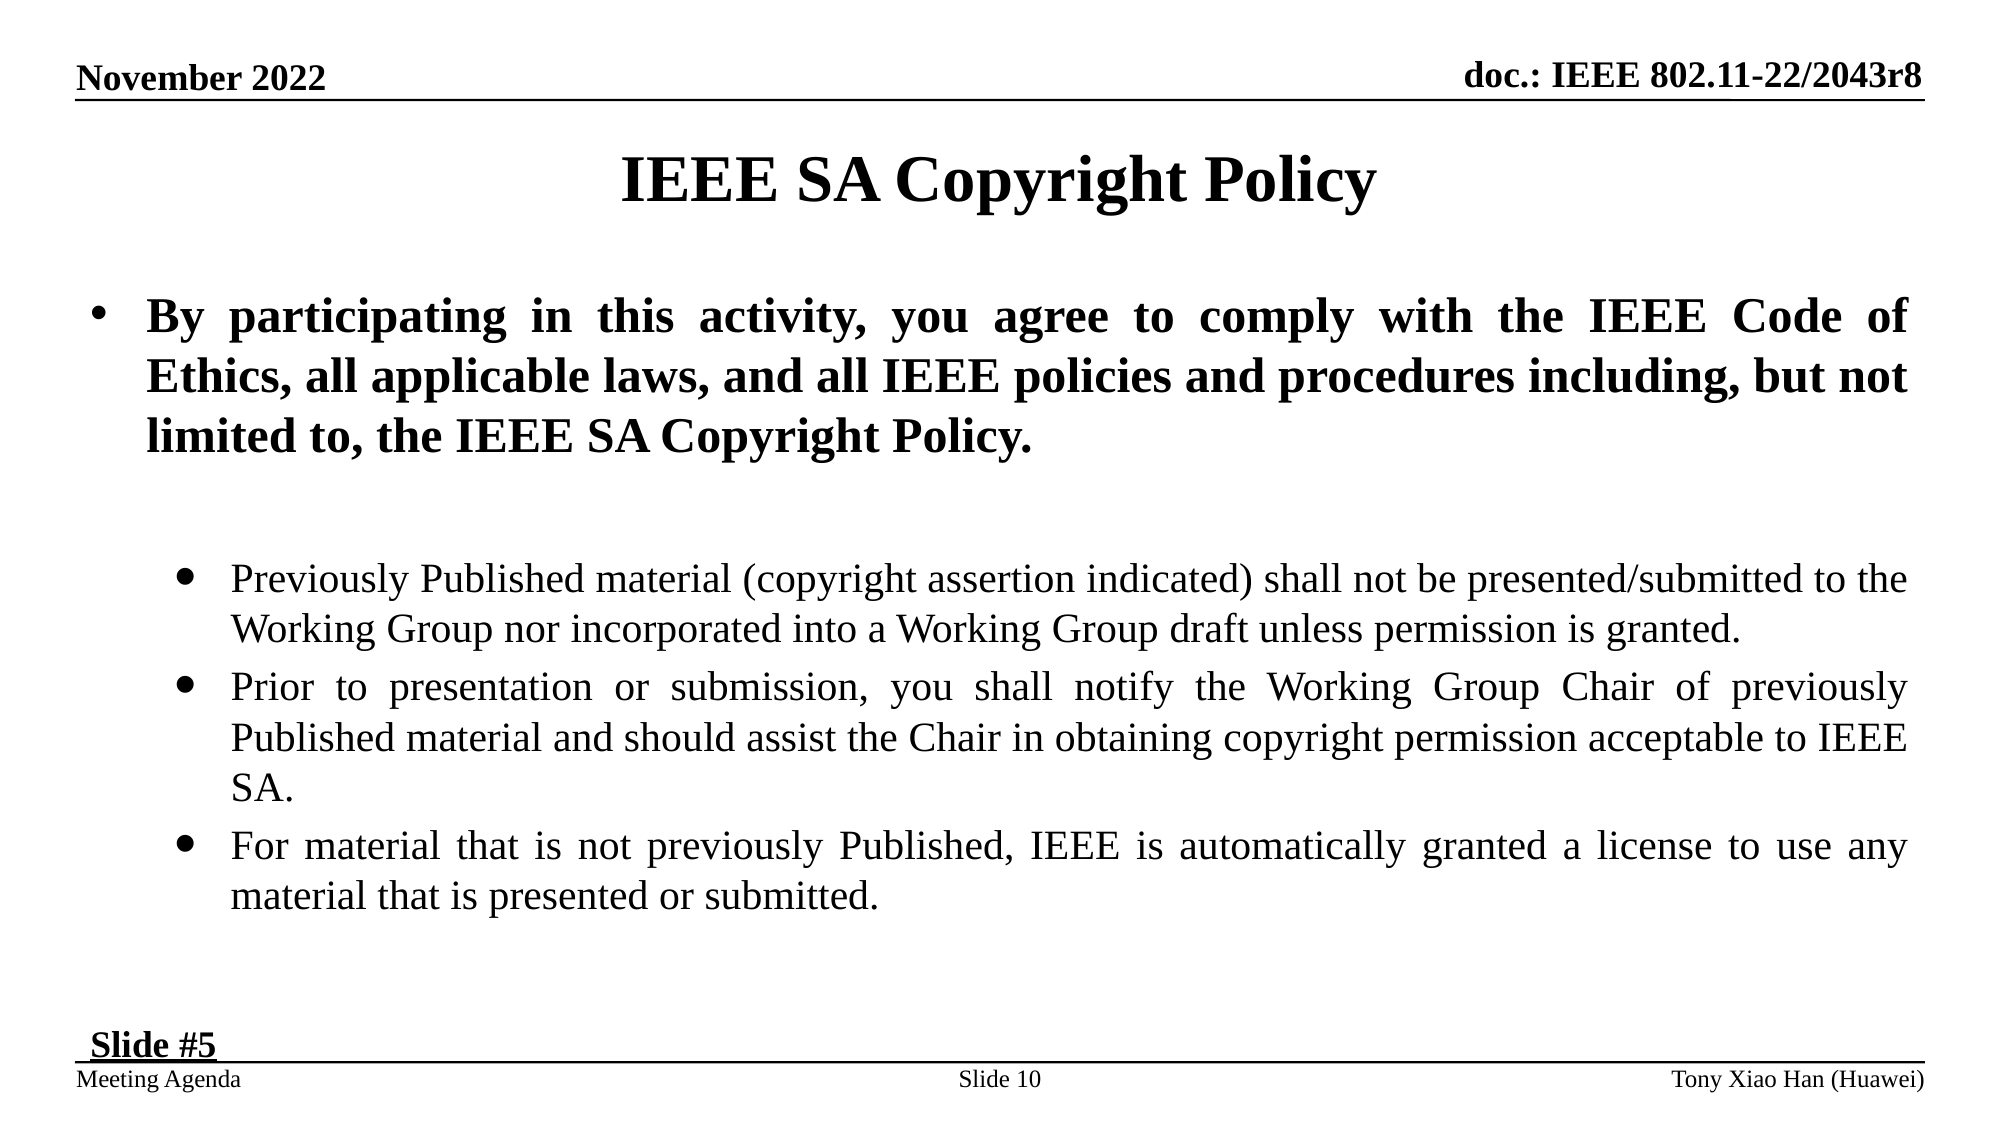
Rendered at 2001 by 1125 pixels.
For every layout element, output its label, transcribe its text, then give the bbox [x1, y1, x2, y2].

list By participating in this activity, you agree to comply with the IEEE Code of Ethics, all applicable laws, and all IEEE policies and procedures including, but not limited to, the IEEE SA Copyright Policy. Previously Published material (copyright assertion indicated) shall not be presented/submitted to the Working Group nor incorporated into a Working Group draft unless permission is granted. Prior to presentation or submission, you shall notify the Working Group Chair of previously Published material and should assist the Chair in obtaining copyright permission acceptable to IEEE SA. For material that is not previously Published, IEEE is automatically granted a license to use any material that is presented or submitted. [75, 275, 1925, 1038]
text_box Slide #5 [75, 1012, 232, 1073]
text_box IEEE SA Copyright Policy [362, 87, 1638, 263]
